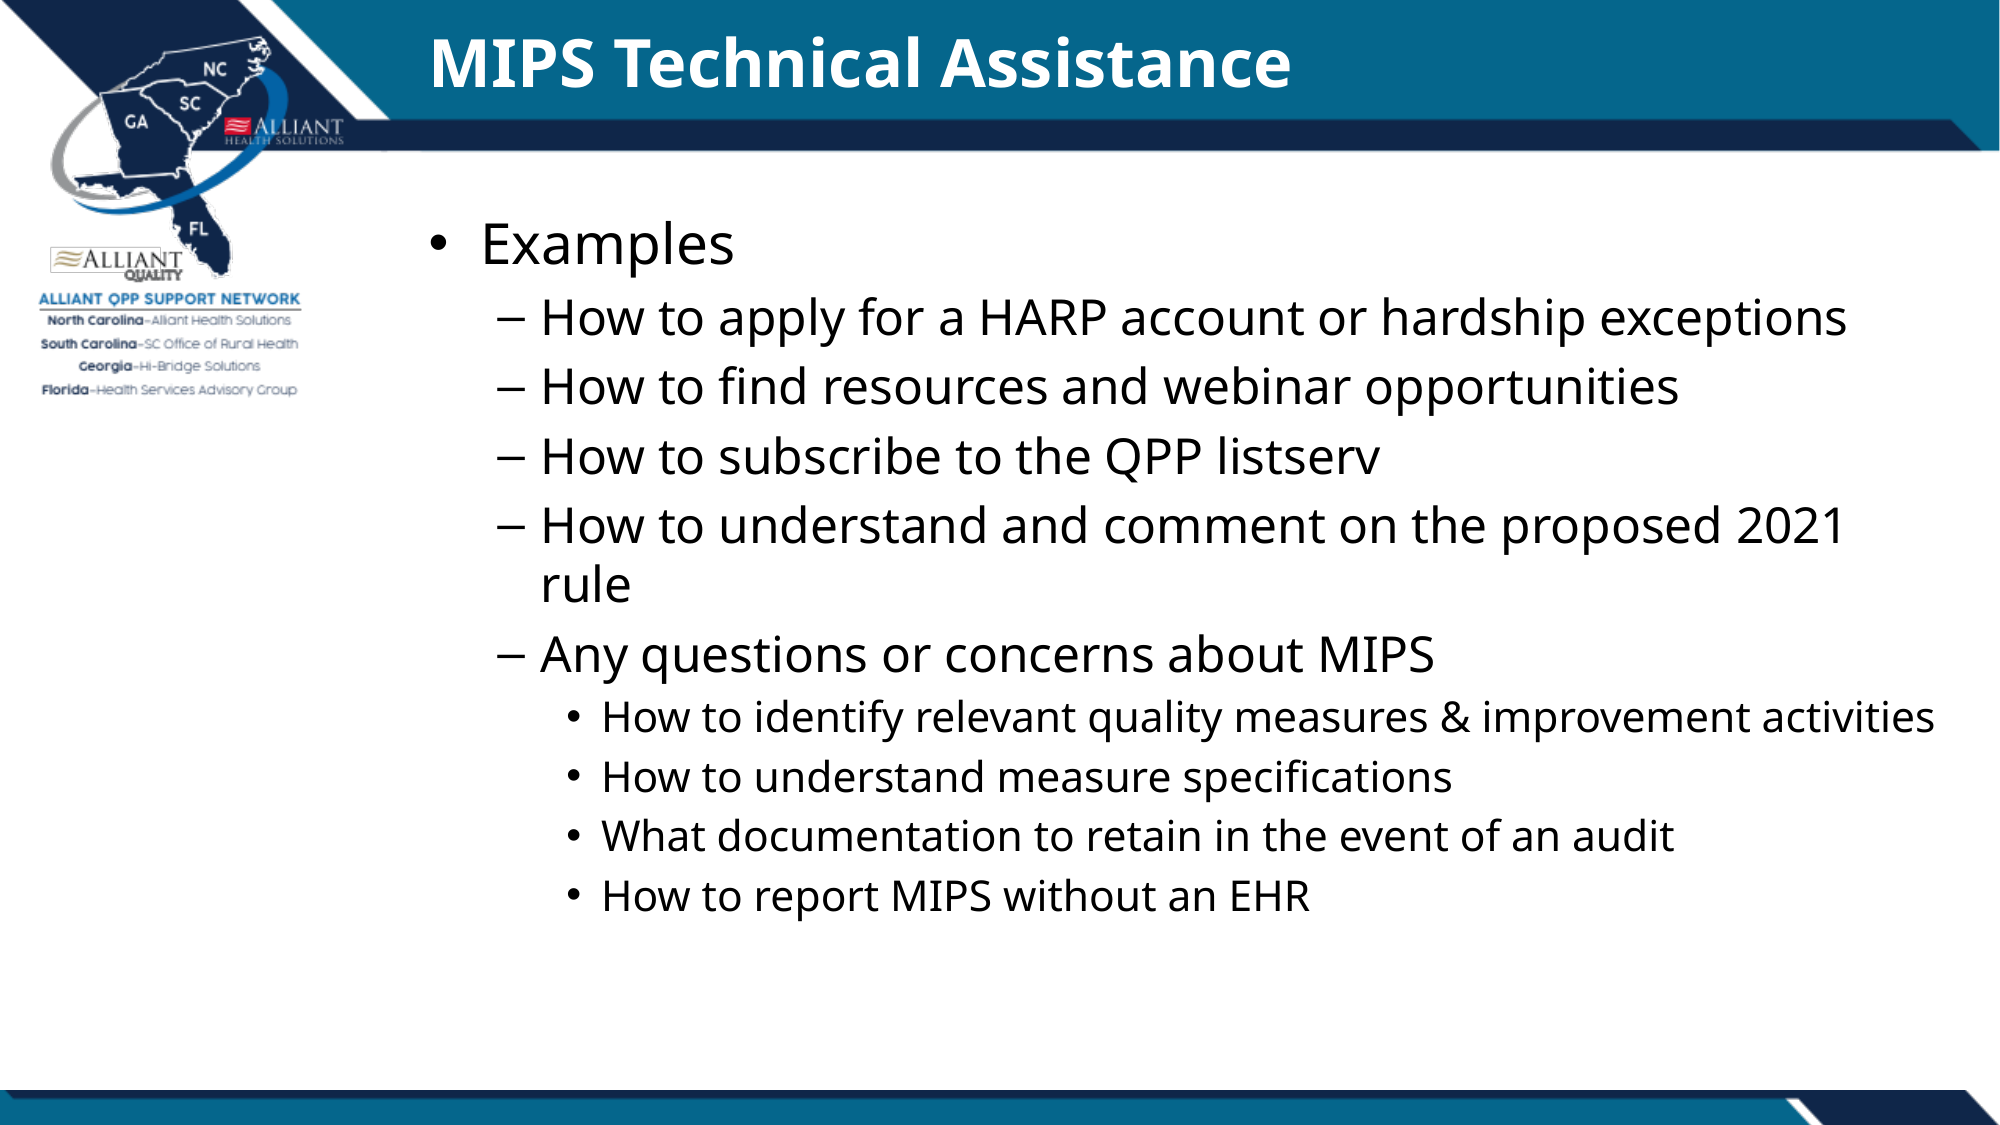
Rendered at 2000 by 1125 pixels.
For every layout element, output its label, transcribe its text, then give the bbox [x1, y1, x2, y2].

title MIPS Technical Assistance [413, 0, 1955, 122]
list Examples How to apply for a HARP account or hardship exceptions How to find resources and webinar opportunities How to subscribe to the QPP listserv How to understand and comment on the proposed 2021 rule Any questions or concerns about MIPS How to identify relevant quality measures & improvement activities How to understand measure specifications What documentation to retain in the event of an audit How to report MIPS without an EHR [413, 200, 1955, 986]
